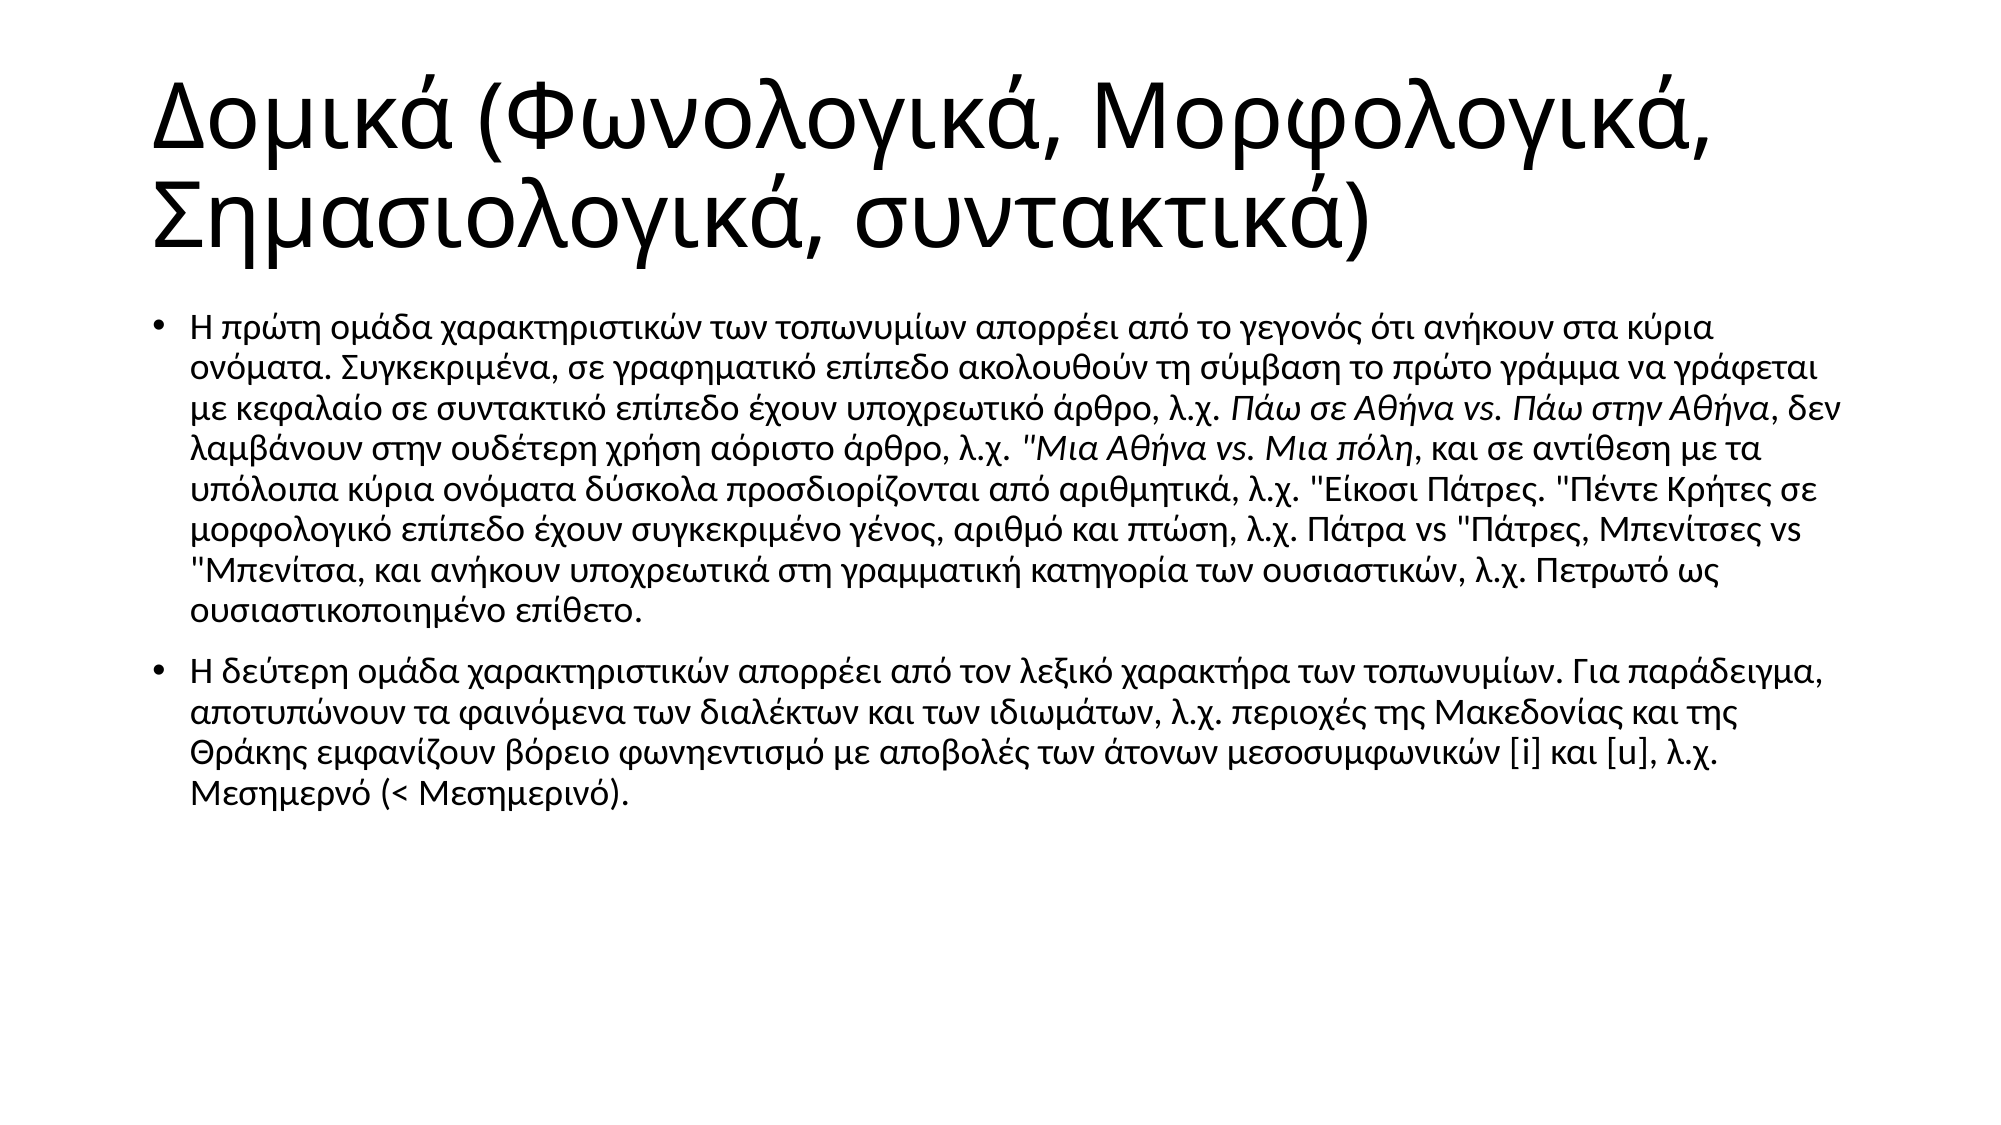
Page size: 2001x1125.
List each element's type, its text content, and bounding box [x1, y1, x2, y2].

title Δομικά (Φωνολογικά, Μορφολογικά, Σημασιολογικά, συντακτικά) [137, 59, 1863, 278]
list Η πρώτη ομάδα χαρακτηριστικών των τοπωνυμίων απορρέει από το γεγονός ότι ανήκουν στα κύρια ονόματα. Συγκεκριμένα, σε γραφηματικό επίπεδο ακολουθούν τη σύμβαση το πρώτο γράμμα να γράφεται με κεφαλαίο σε συντακτικό επίπεδο έχουν υποχρεωτικό άρθρο, λ.χ. Πάω σε Αθήνα vs. Πάω στην Αθήνα, δεν λαμβάνουν στην ουδέτερη χρήση αόριστο άρθρο, λ.χ. "Μια Αθήνα vs. Μια πόλη, και σε αντίθεση με τα υπόλοιπα κύρια ονόματα δύσκολα προσδιορίζονται από αριθμητικά, λ.χ. "Είκοσι Πάτρες. "Πέντε Κρήτες σε μορφολογικό επίπεδο έχουν συγκεκριμένο γένος, αριθμό και πτώση, λ.χ. Πάτρα vs "Πάτρες, Μπενίτσες vs "Μπενίτσα, και ανήκουν υποχρεωτικά στη γραμματική κατηγορία των ουσιαστικών, λ.χ. Πετρωτό ως ουσιαστικοποιημένο επίθετο. Η δεύτερη ομάδα χαρακτηριστικών απορρέει από τον λεξικό χαρακτήρα των τοπωνυμίων. Για παράδειγμα, αποτυπώνουν τα φαινόμενα των διαλέκτων και των ιδιωμάτων, λ.χ. περιοχές της Μακεδονίας και της Θράκης εμφανίζουν βόρειο φωνηεντισμό με αποβολές των άτονων μεσοσυμφωνικών [i] και [u], λ.χ. Μεσημερνό (< Μεσημερινό). [137, 299, 1863, 1014]
